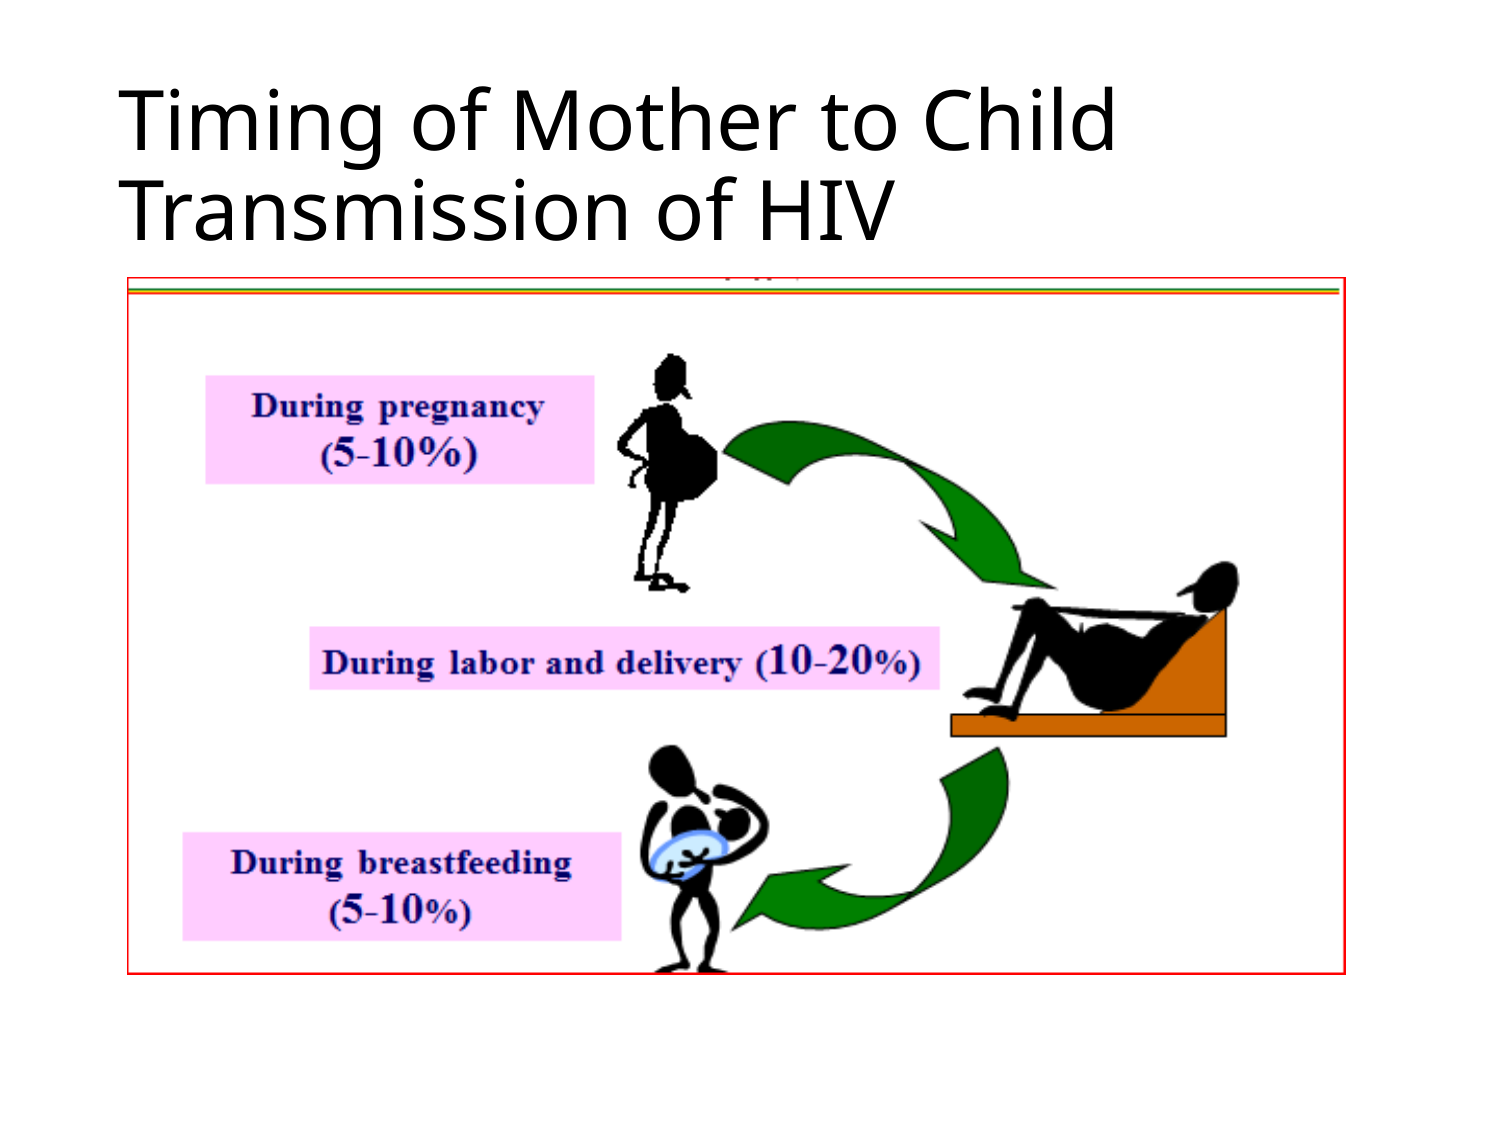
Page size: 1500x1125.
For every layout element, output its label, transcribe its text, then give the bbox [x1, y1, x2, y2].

title Timing of Mother to Child Transmission of HIV [103, 59, 1397, 278]
picture [127, 277, 1346, 975]
